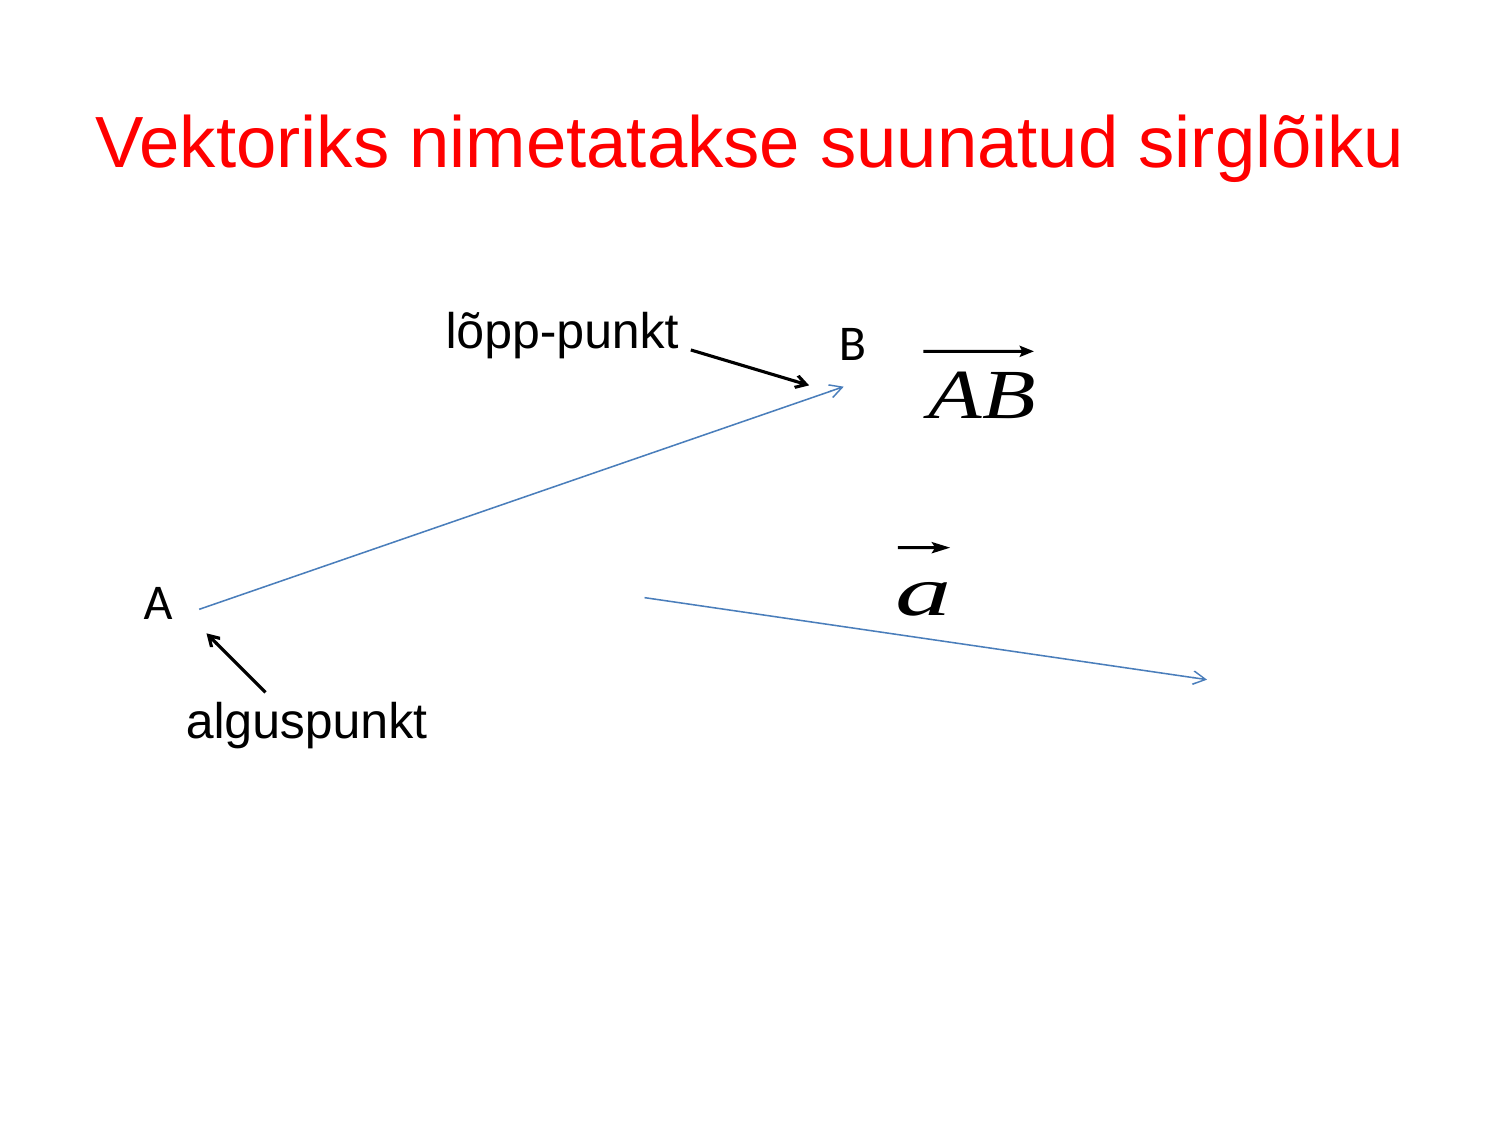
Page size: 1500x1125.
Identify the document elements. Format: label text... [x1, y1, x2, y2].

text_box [690, 349, 810, 386]
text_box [878, 527, 973, 633]
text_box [198, 386, 844, 610]
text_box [206, 633, 266, 693]
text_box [644, 597, 1208, 680]
text_box alguspunkt [171, 680, 490, 756]
text_box B [823, 302, 906, 378]
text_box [908, 330, 1055, 431]
title Vektoriks nimetatakse suunatud sirglõiku [75, 45, 1425, 233]
text_box A [128, 562, 211, 638]
text_box lõpp-punkt [430, 290, 750, 366]
